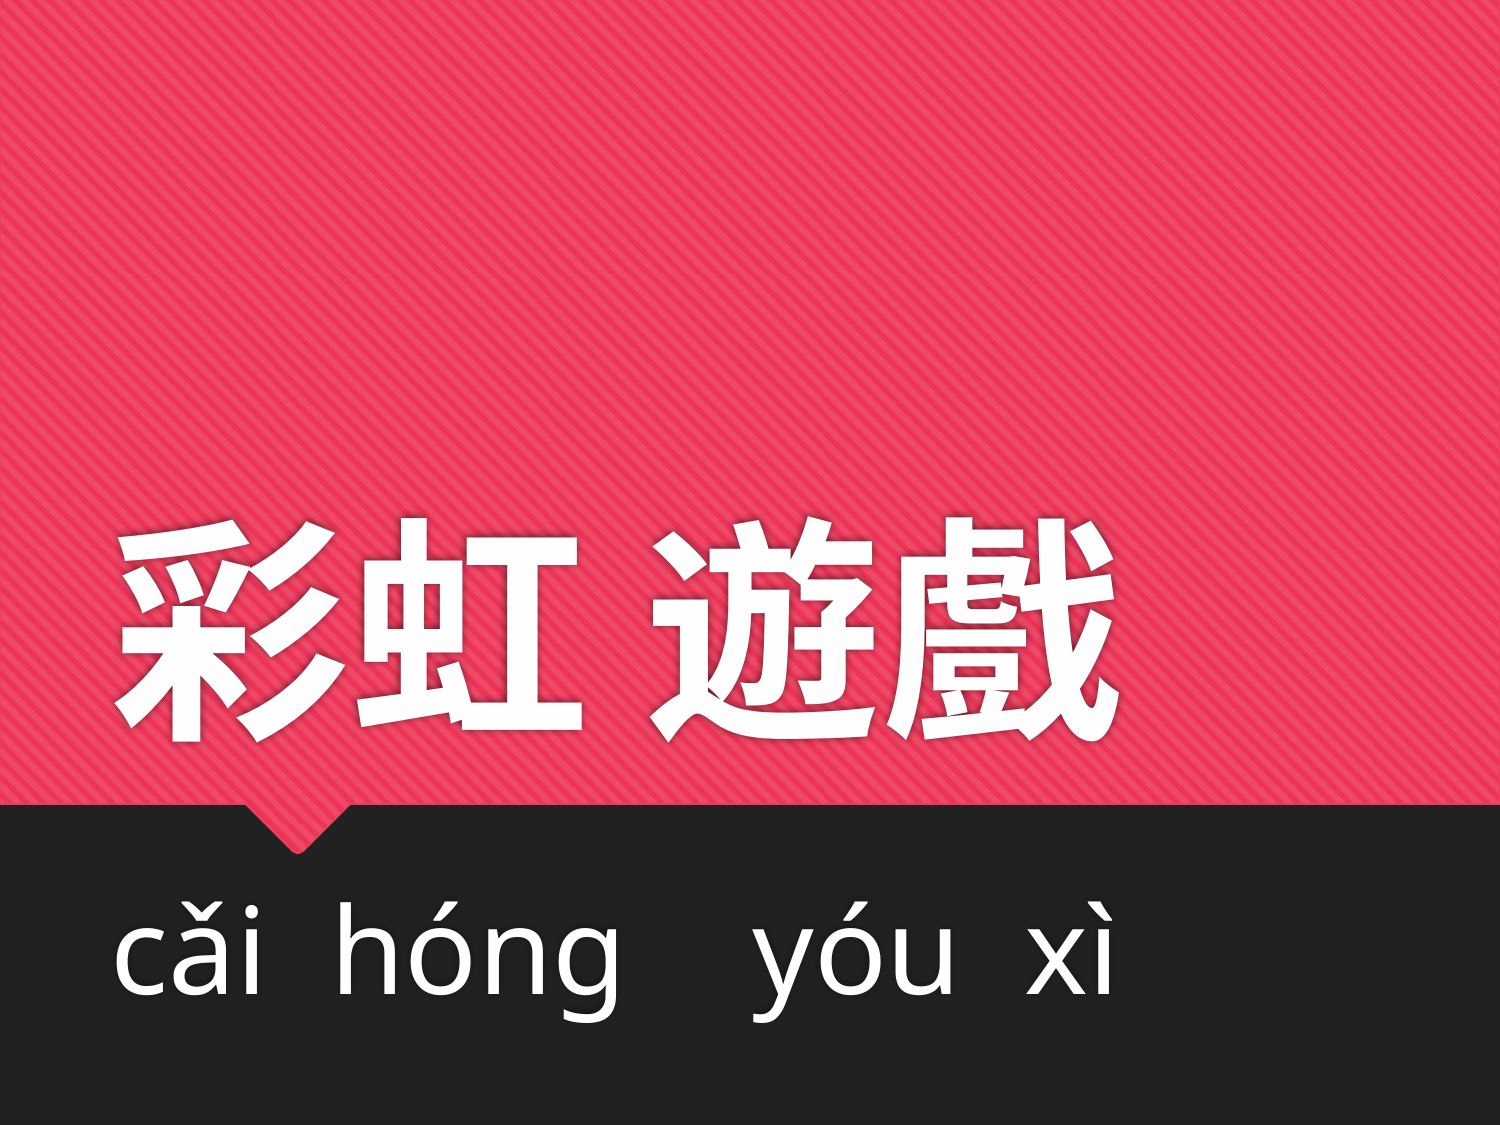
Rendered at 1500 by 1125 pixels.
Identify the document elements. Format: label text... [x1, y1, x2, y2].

subtitle cǎi hóng yóu xì [95, 866, 1368, 1028]
title 彩虹 遊戲 [95, 237, 1368, 777]
